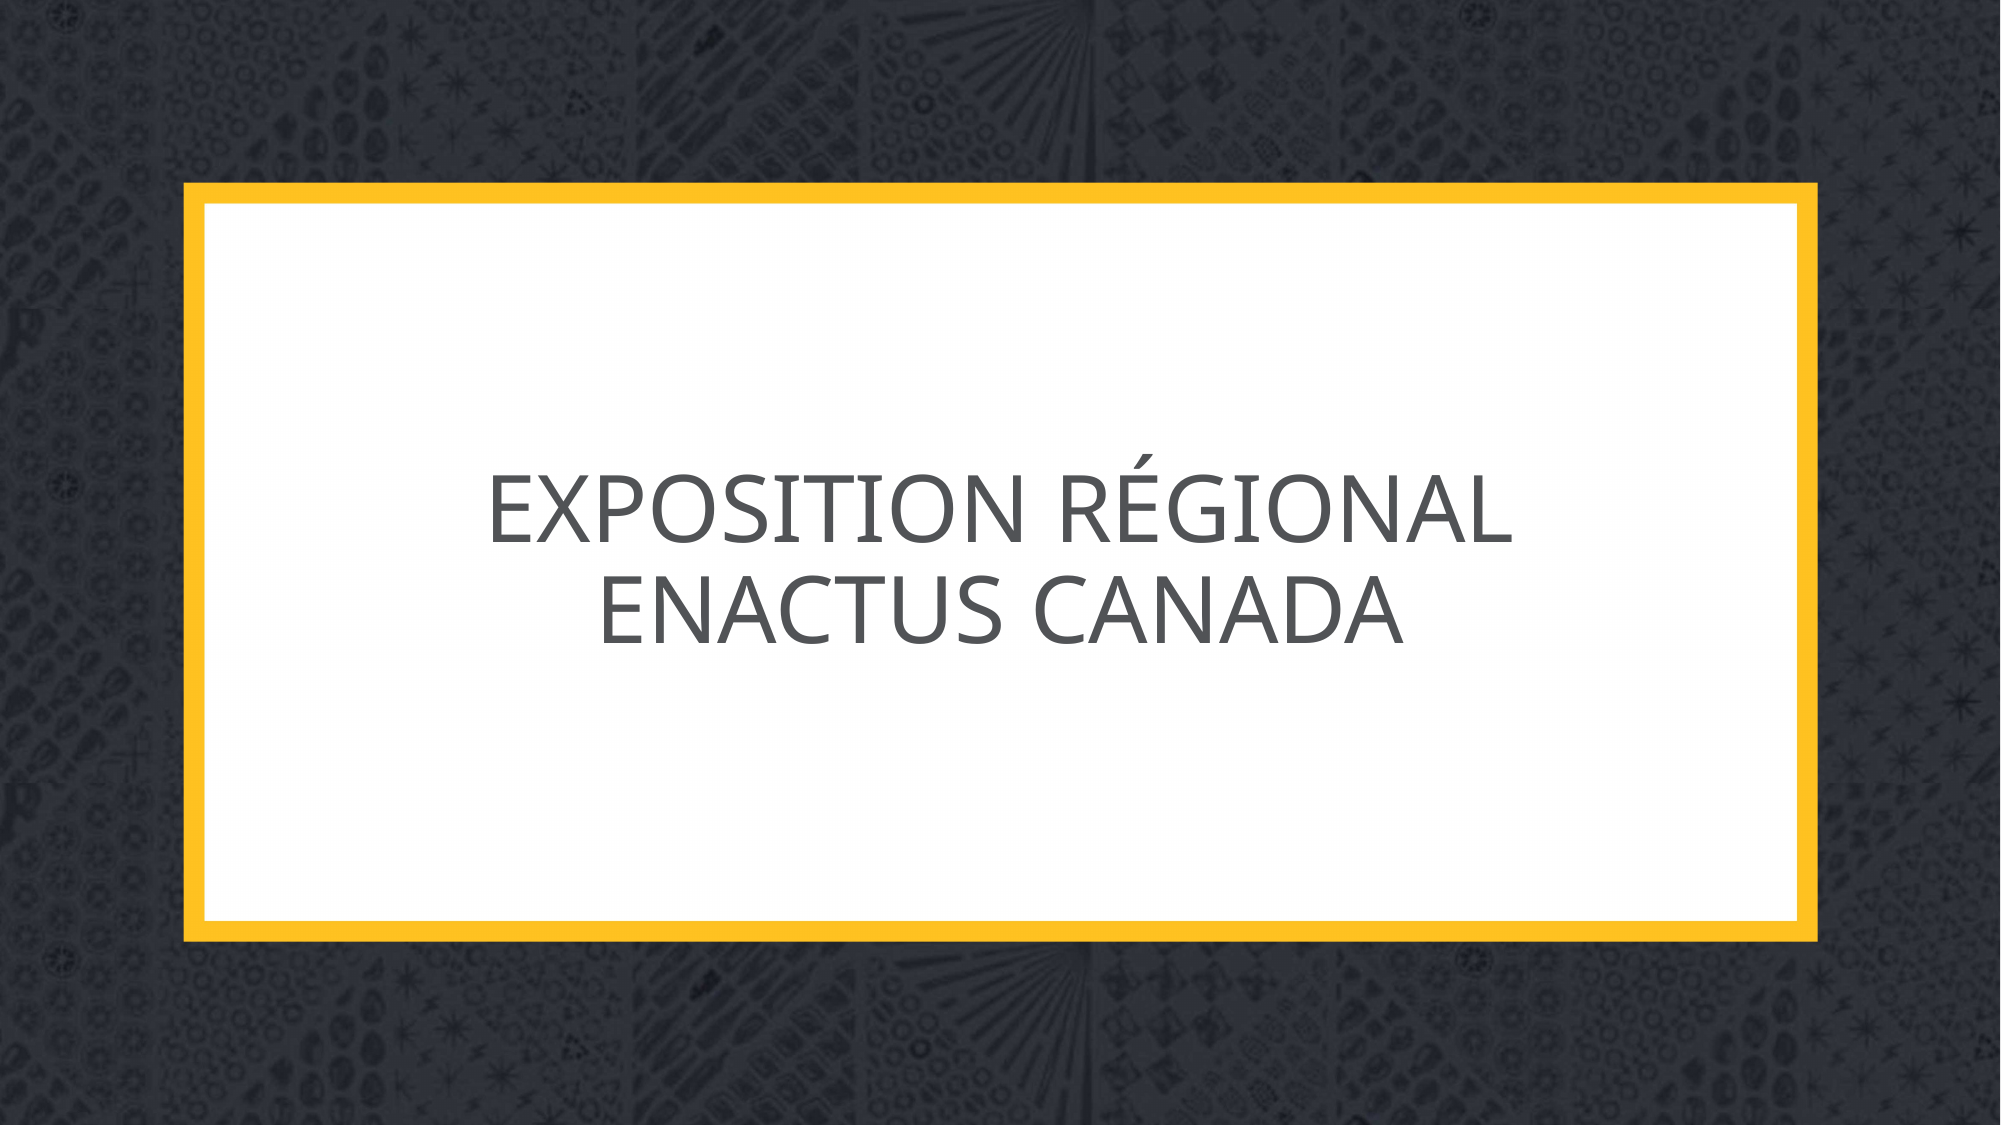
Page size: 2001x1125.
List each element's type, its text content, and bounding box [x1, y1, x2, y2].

title EXPOSITION RÉGIONAL ENACTUS CANADA [291, 453, 1709, 672]
picture [0, 0, 2001, 1125]
